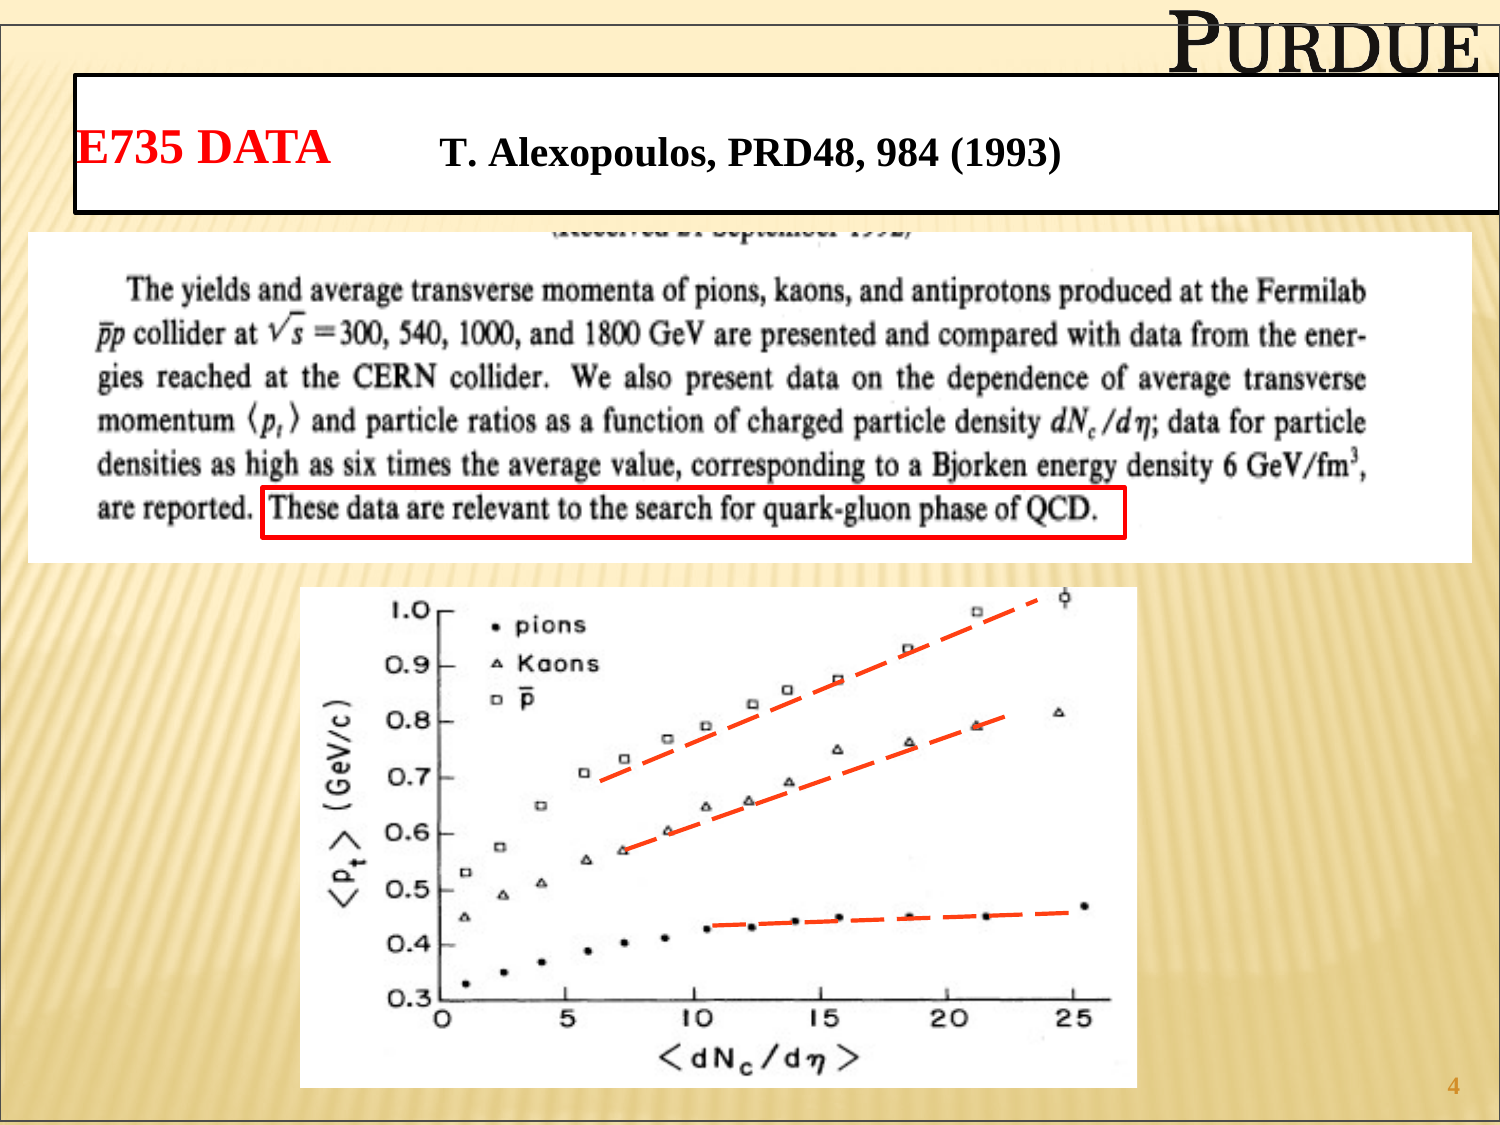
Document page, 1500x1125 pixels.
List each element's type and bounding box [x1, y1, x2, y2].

text_box [0, 24, 1500, 1122]
picture [28, 232, 1472, 563]
picture [1149, 0, 1500, 24]
